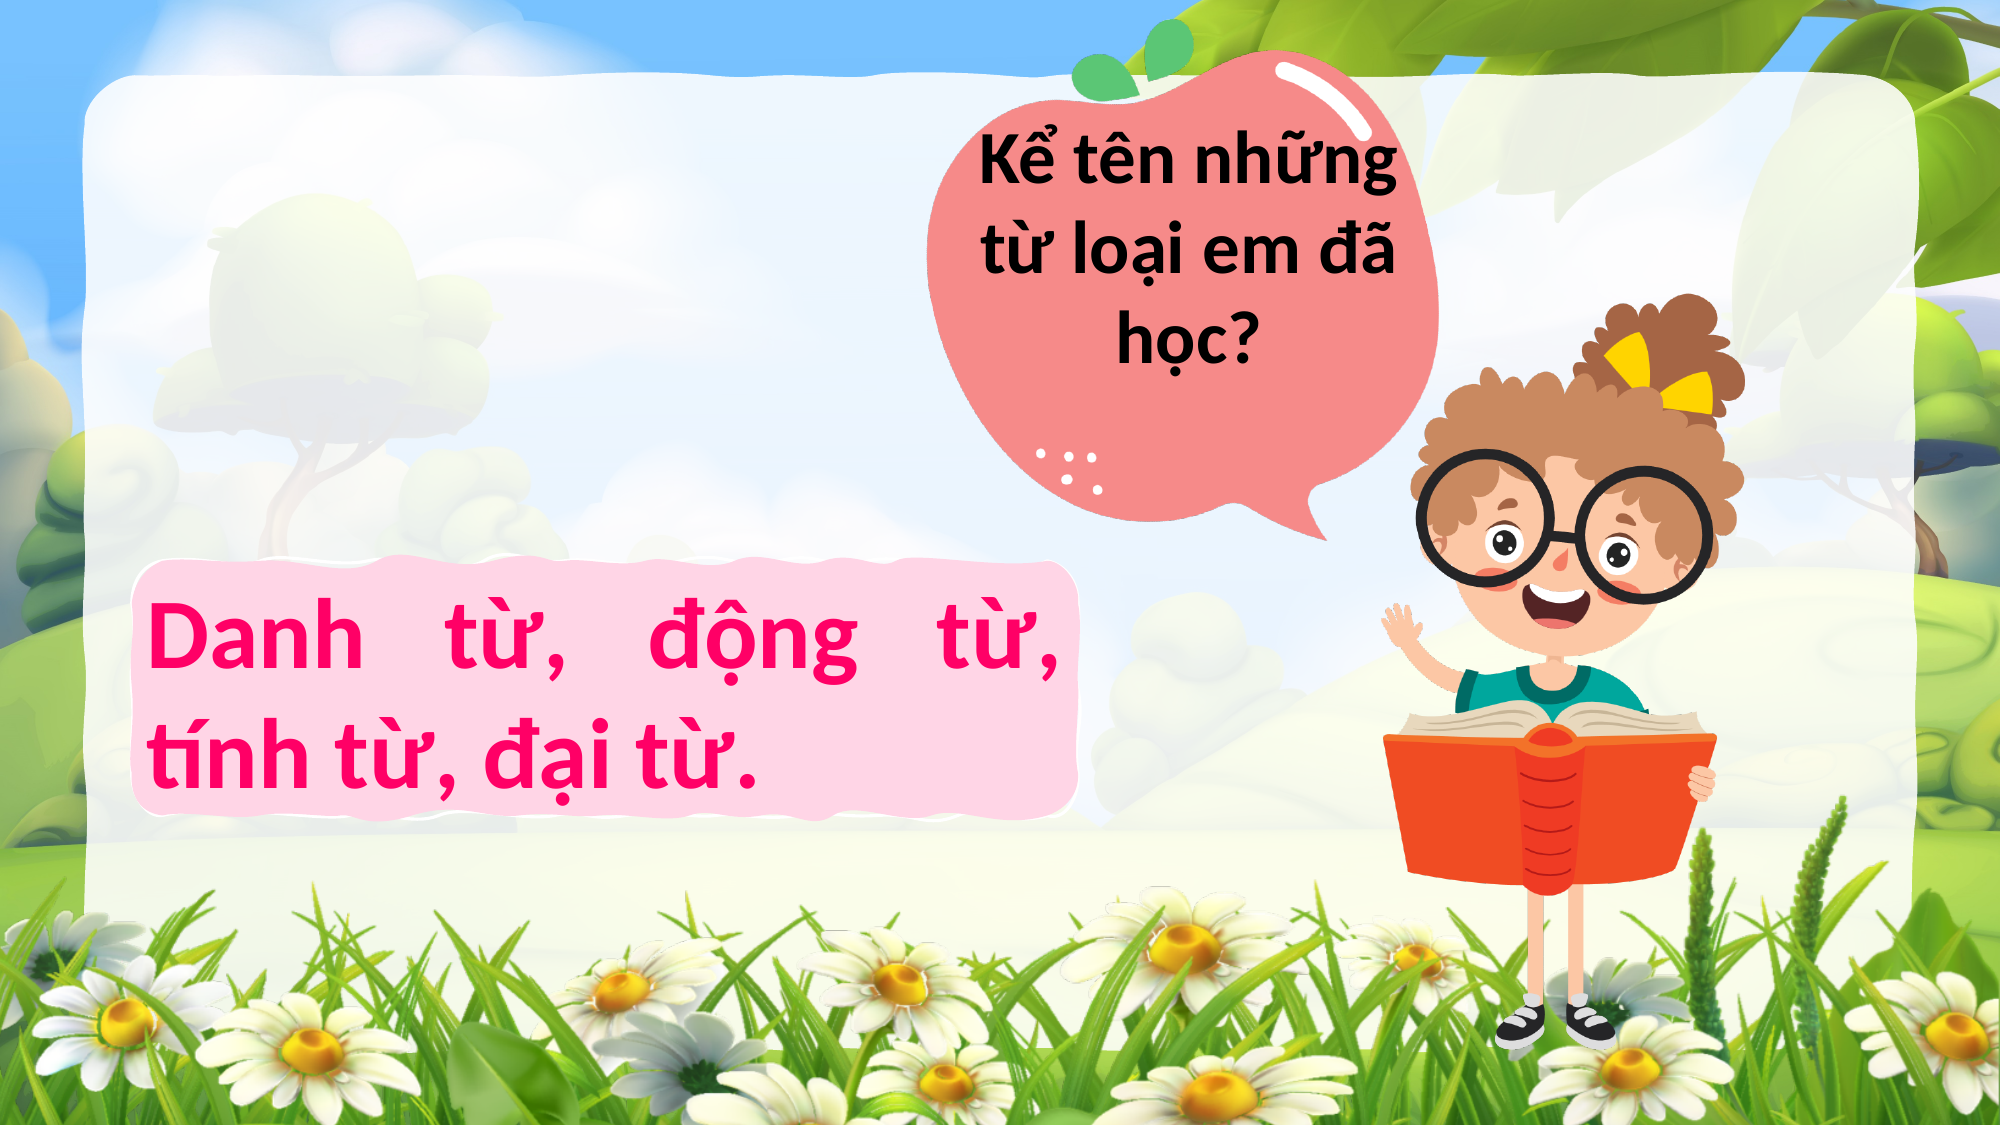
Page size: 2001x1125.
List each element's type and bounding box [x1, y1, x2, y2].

text_box [935, 22, 1436, 566]
picture [0, 0, 2000, 1125]
